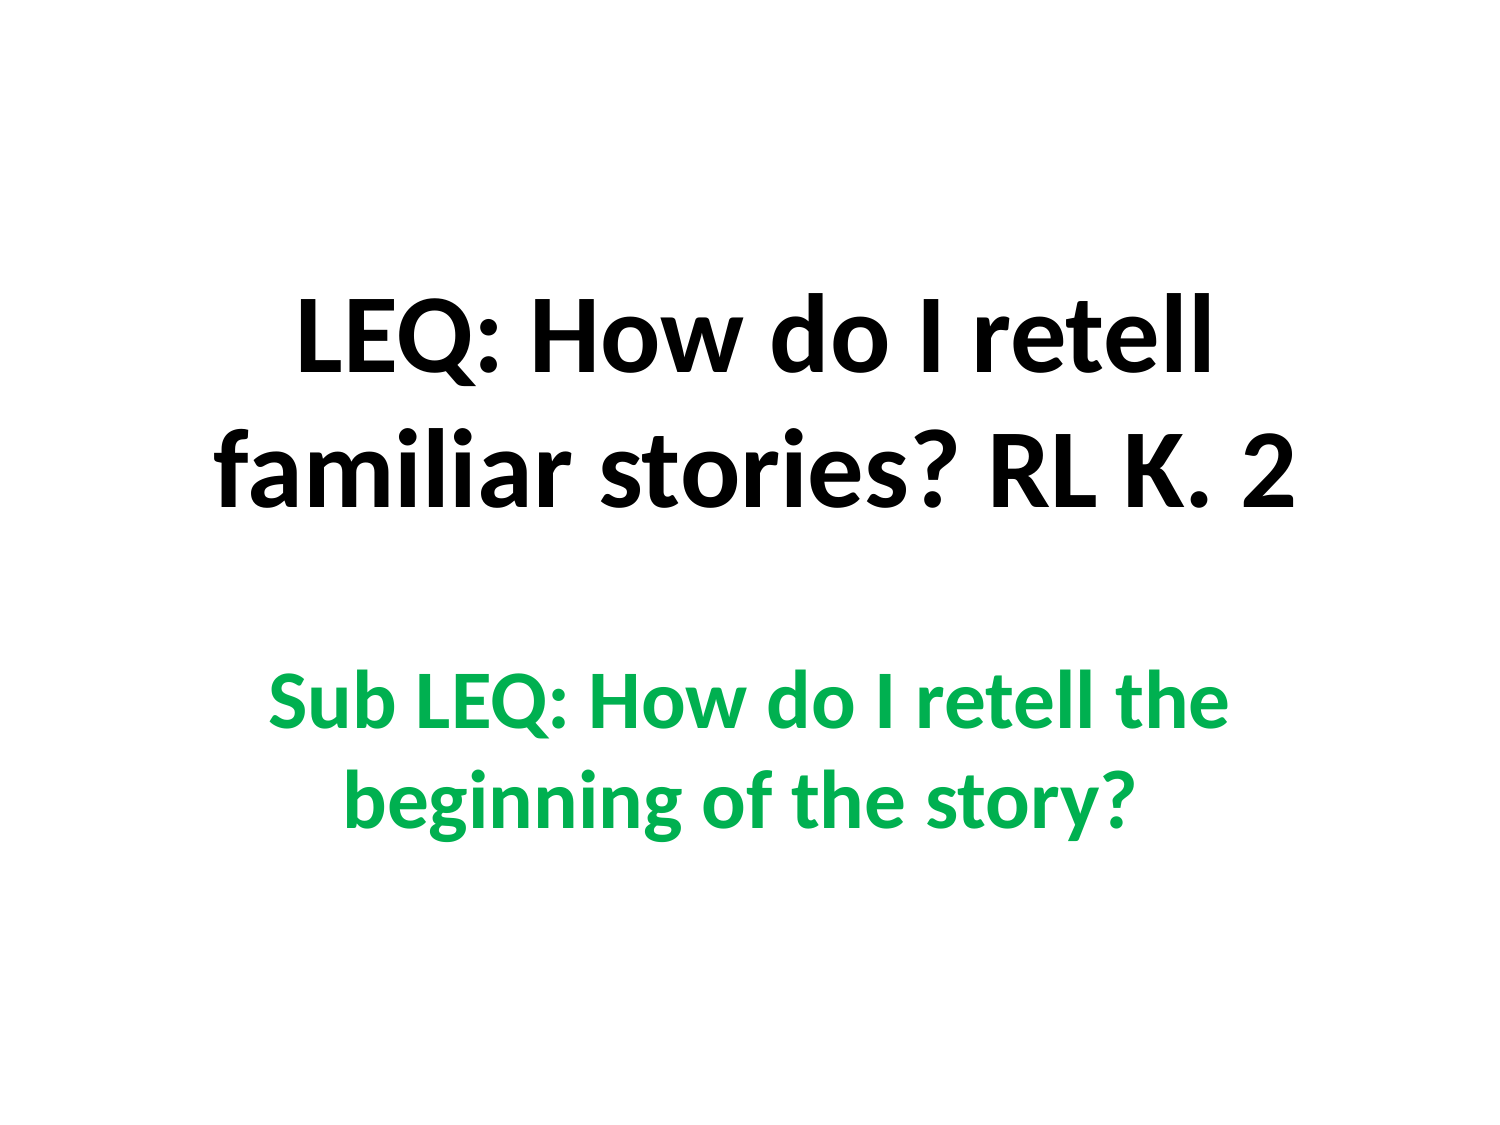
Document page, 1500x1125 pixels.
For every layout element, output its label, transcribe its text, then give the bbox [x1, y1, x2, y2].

subtitle Sub LEQ: How do I retell the beginning of the story? [225, 637, 1275, 925]
title LEQ: How do I retell familiar stories? RL K. 2 [112, 200, 1400, 591]
